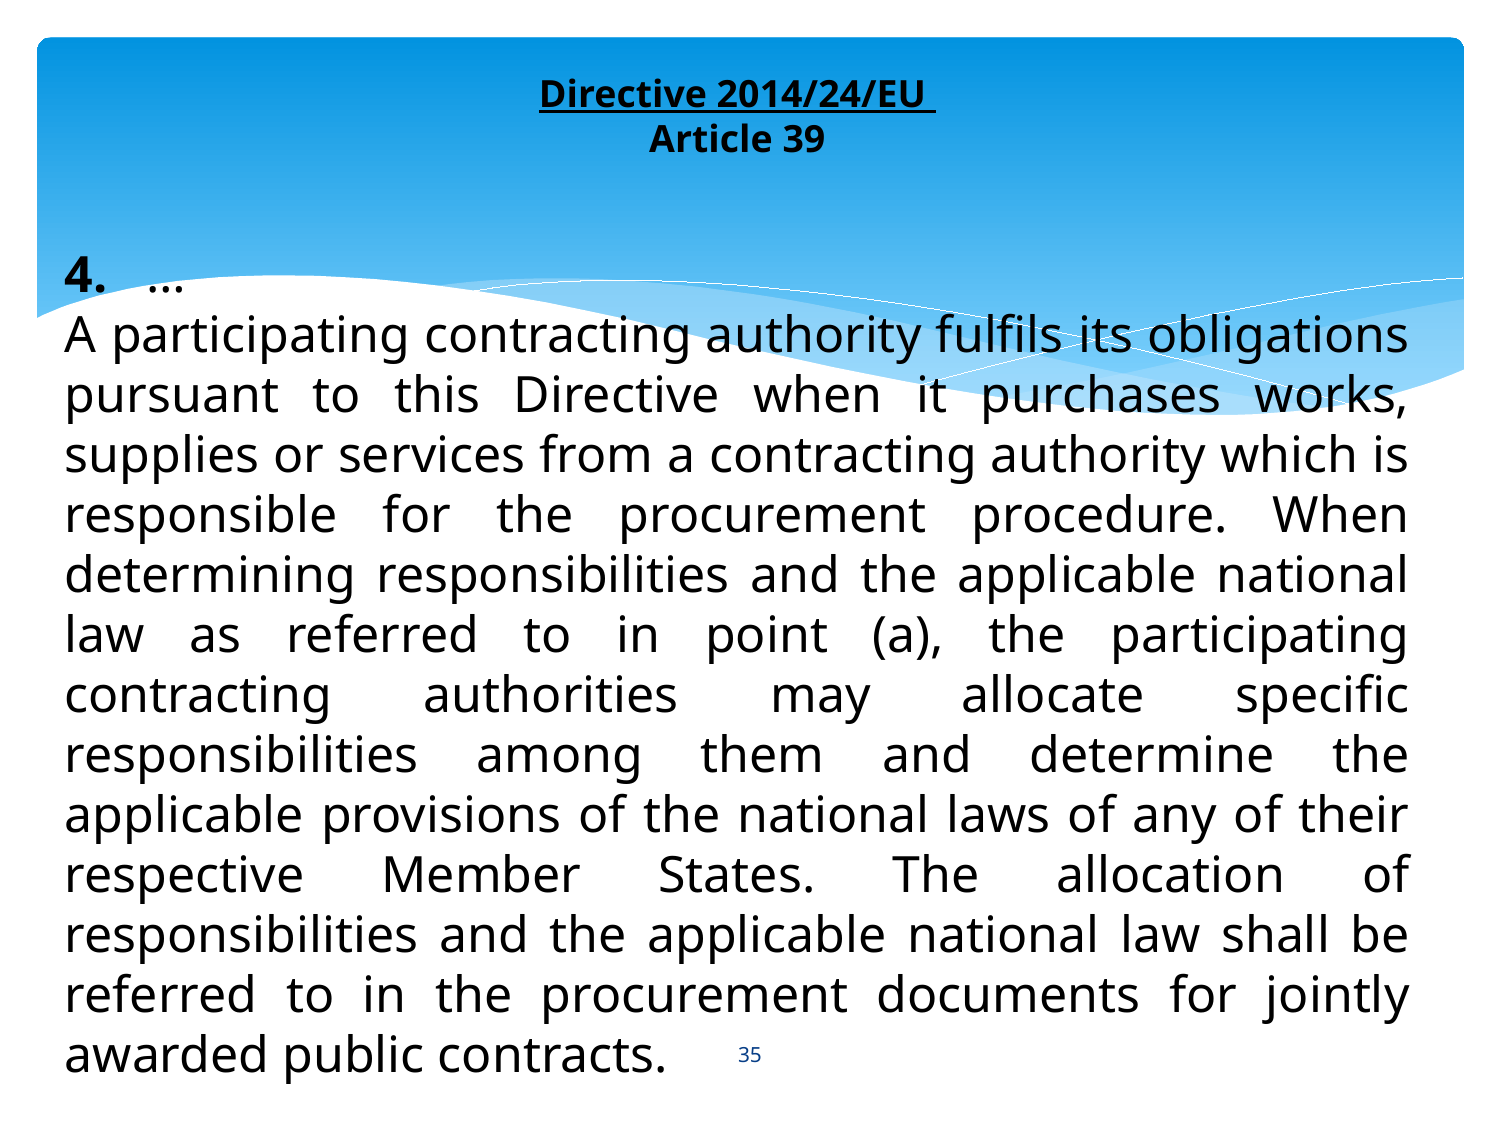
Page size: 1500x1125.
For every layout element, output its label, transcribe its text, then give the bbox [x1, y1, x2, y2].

text_box Directive 2014/24/EU Article 39 4. … A participating contracting authority fulfils its obligations pursuant to this Directive when it purchases works, supplies or services from a contracting authority which is responsible for the procurement procedure. When determining responsibilities and the applicable national law as referred to in point (a), the participating contracting authorities may allocate specific responsibilities among them and determine the applicable provisions of the national laws of any of their respective Member States. The allocation of responsibilities and the applicable national law shall be referred to in the procurement documents for jointly awarded public contracts. [50, 62, 1425, 1090]
